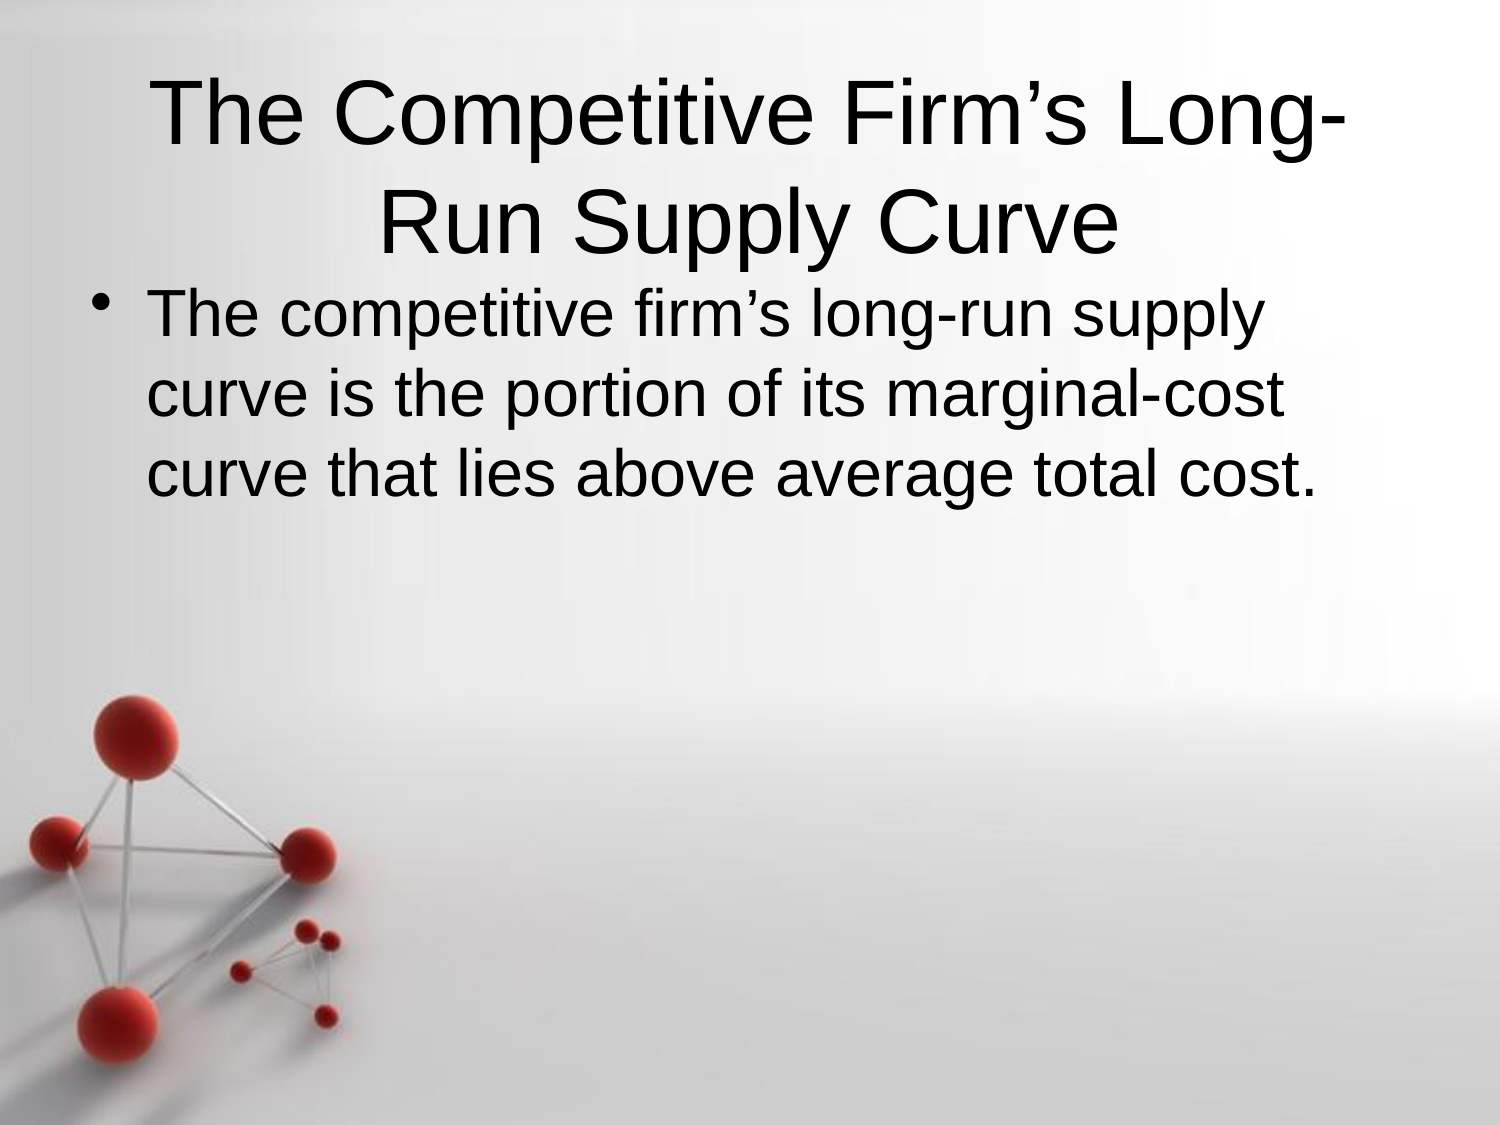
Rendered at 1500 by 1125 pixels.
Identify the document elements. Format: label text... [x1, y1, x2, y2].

list The competitive firm’s long-run supply curve is the portion of its marginal-cost curve that lies above average total cost. [75, 262, 1425, 1005]
title The Competitive Firm’s Long-Run Supply Curve [75, 45, 1425, 233]
picture [0, 0, 1500, 1125]
